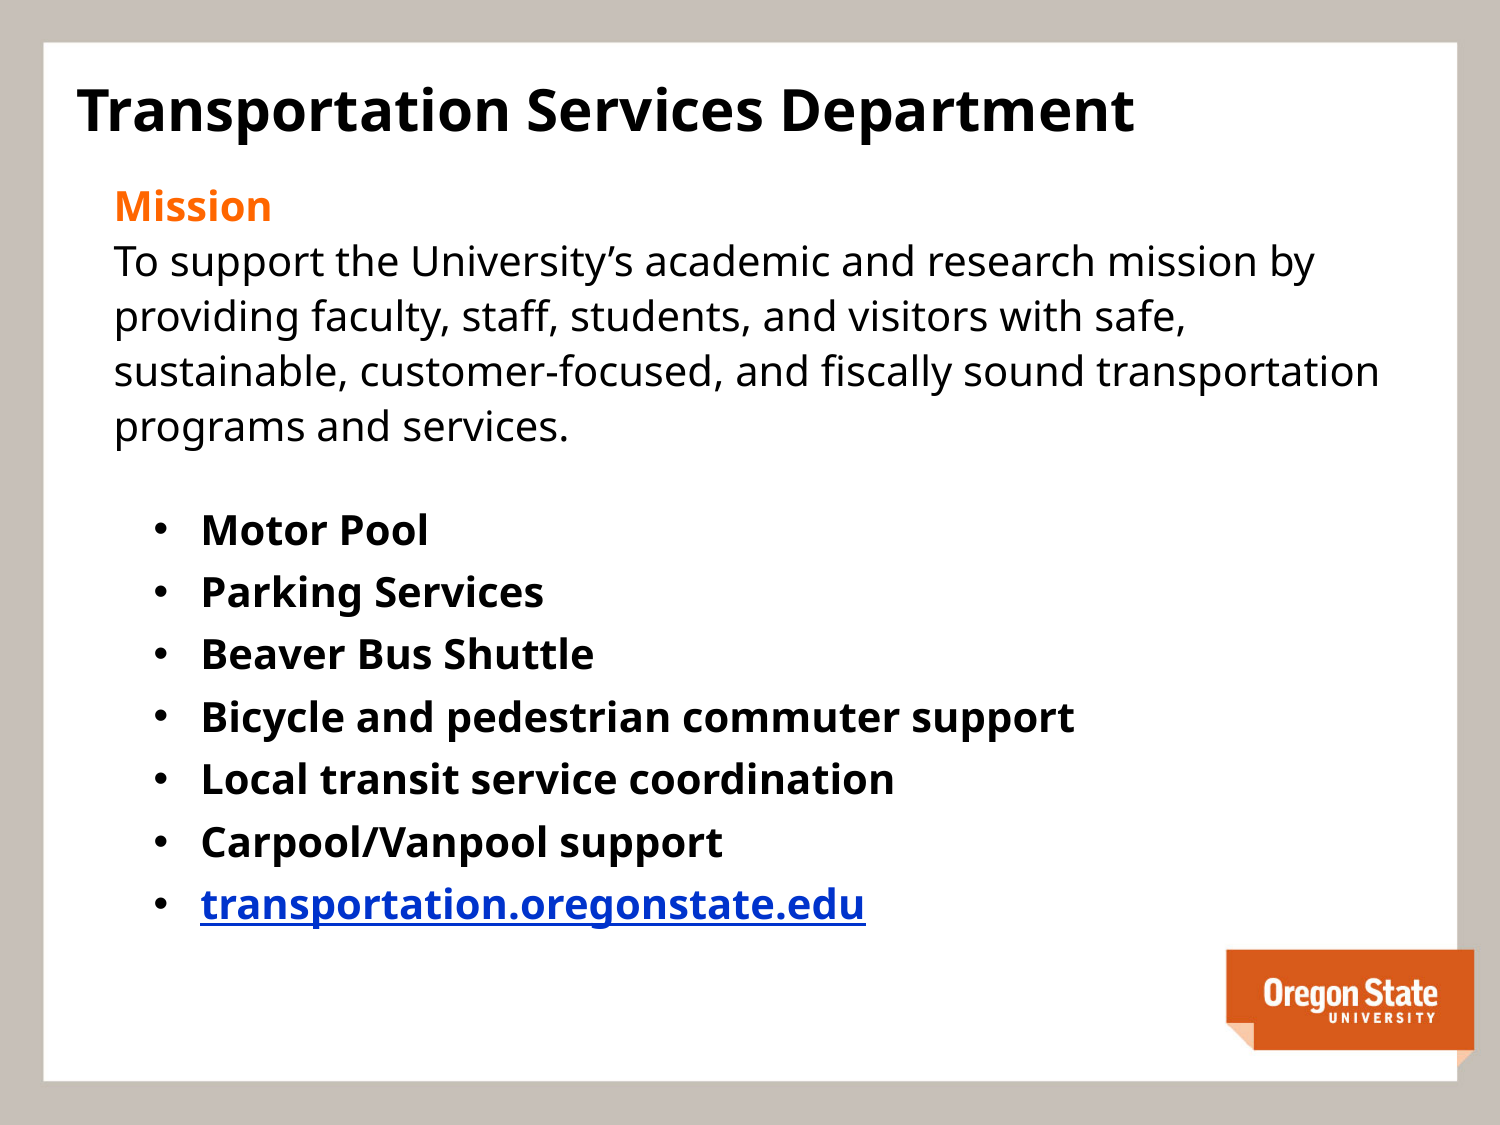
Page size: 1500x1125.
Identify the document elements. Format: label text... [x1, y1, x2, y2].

picture [0, 0, 1500, 1125]
text_box Motor Pool Parking Services Beaver Bus Shuttle Bicycle and pedestrian commuter support Local transit service coordination Carpool/Vanpool support transportation.oregonstate.edu [63, 483, 1464, 986]
title Transportation Services Department [60, 65, 1459, 179]
text_box Mission To support the University’s academic and research mission by providing faculty, staff, students, and visitors with safe, sustainable, customer-focused, and fiscally sound transportation programs and services. [98, 167, 1424, 458]
